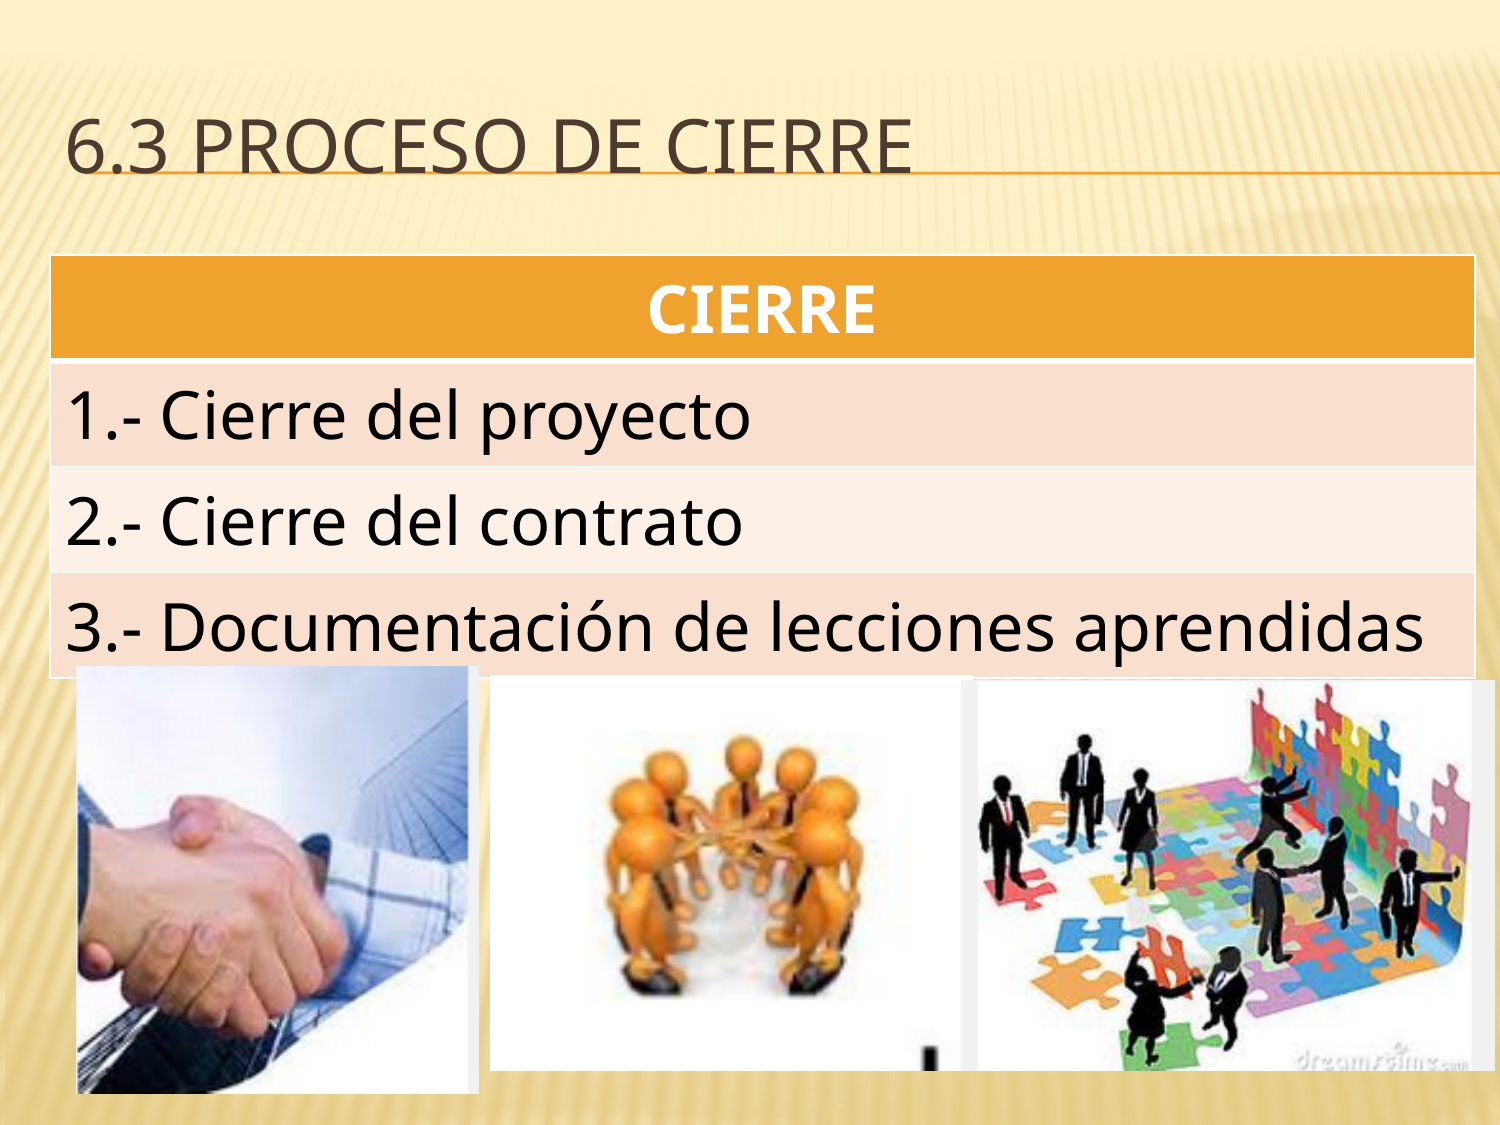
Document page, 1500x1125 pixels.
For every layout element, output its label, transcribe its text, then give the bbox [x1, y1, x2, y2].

table_header CIERRE [51, 256, 1474, 358]
picture [76, 665, 479, 1094]
table_cell 2.- Cierre del contrato [51, 467, 1474, 572]
title 6.3 PROCESO DE CIERRE [50, 75, 1475, 213]
table_cell 3.- Documentación de lecciones aprendidas [51, 573, 1474, 677]
picture [489, 675, 1495, 1071]
table_cell 1.- Cierre del proyecto [51, 364, 1474, 466]
